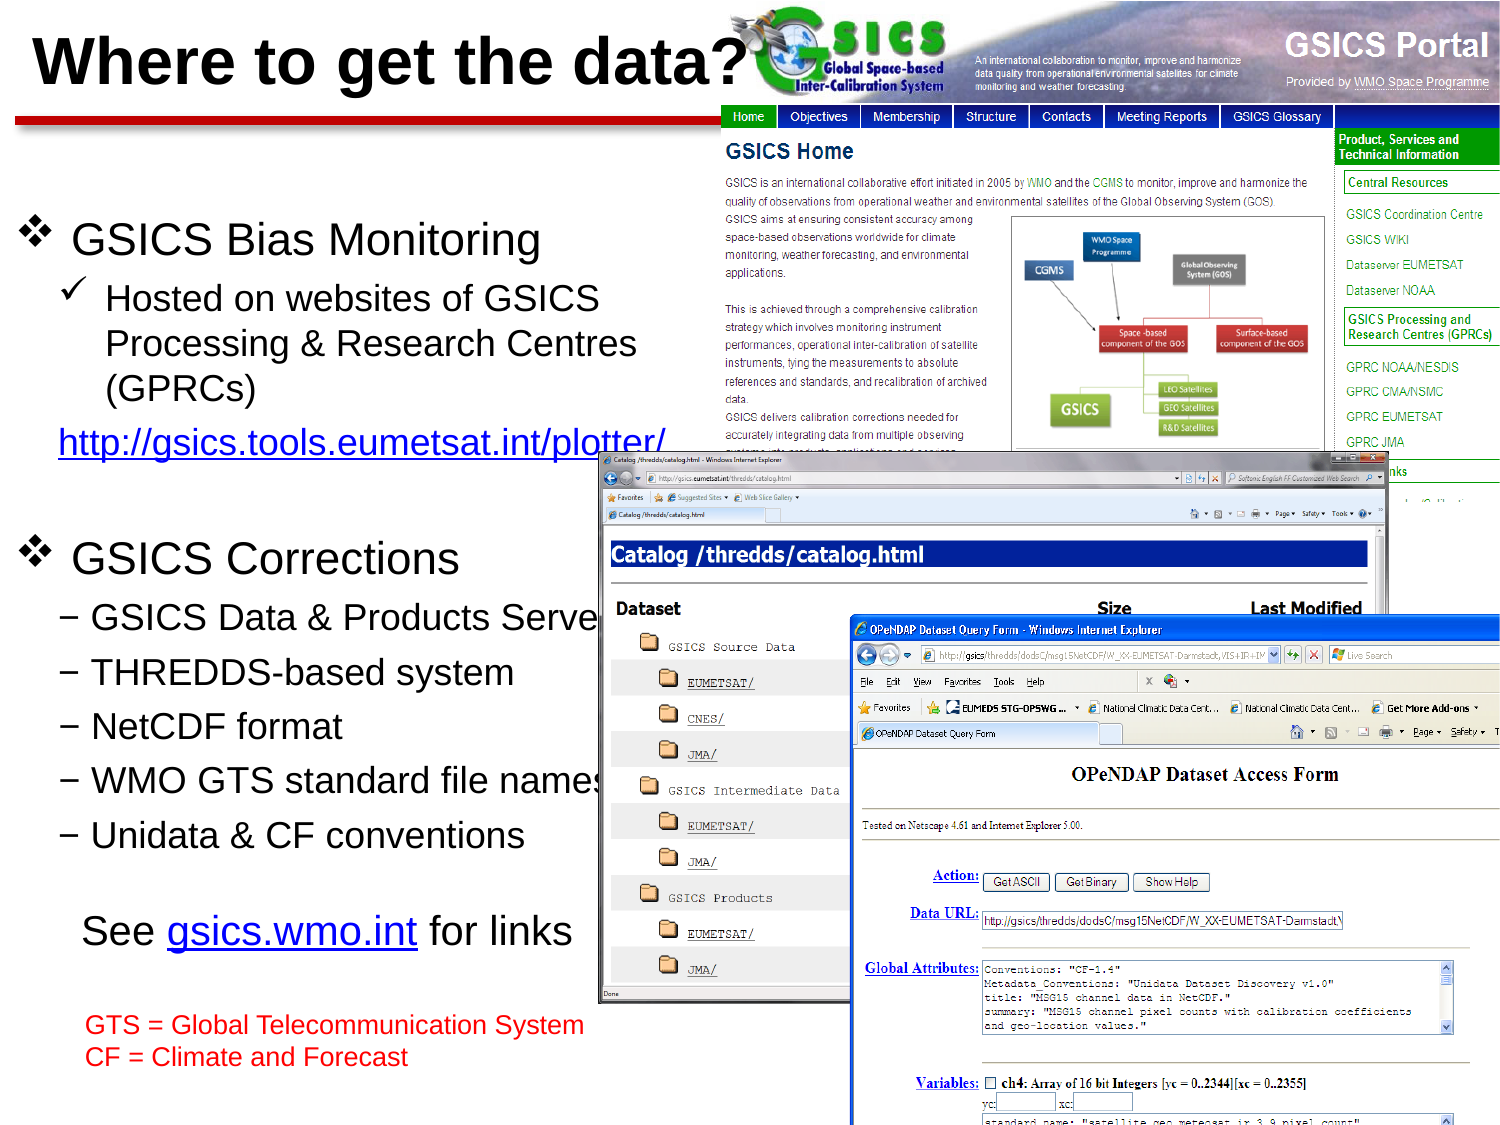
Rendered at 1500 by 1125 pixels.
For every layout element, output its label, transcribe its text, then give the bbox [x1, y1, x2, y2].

title Where to get the data? [17, 12, 715, 104]
text_box GSICS Bias Monitoring Hosted on websites of GSICS Processing & Research Centres (GPRCs) http://gsics.tools.eumetsat.int/plotter/ GSICS Corrections − GSICS Data & Products Servers − THREDDS-based system − NetCDF format − WMO GTS standard file names − Unidata & CF conventions See gsics.wmo.int for links [0, 202, 715, 980]
picture [598, 0, 1500, 1125]
text_box GTS = Global Telecommunication System CF = Climate and Forecast [70, 999, 620, 1080]
